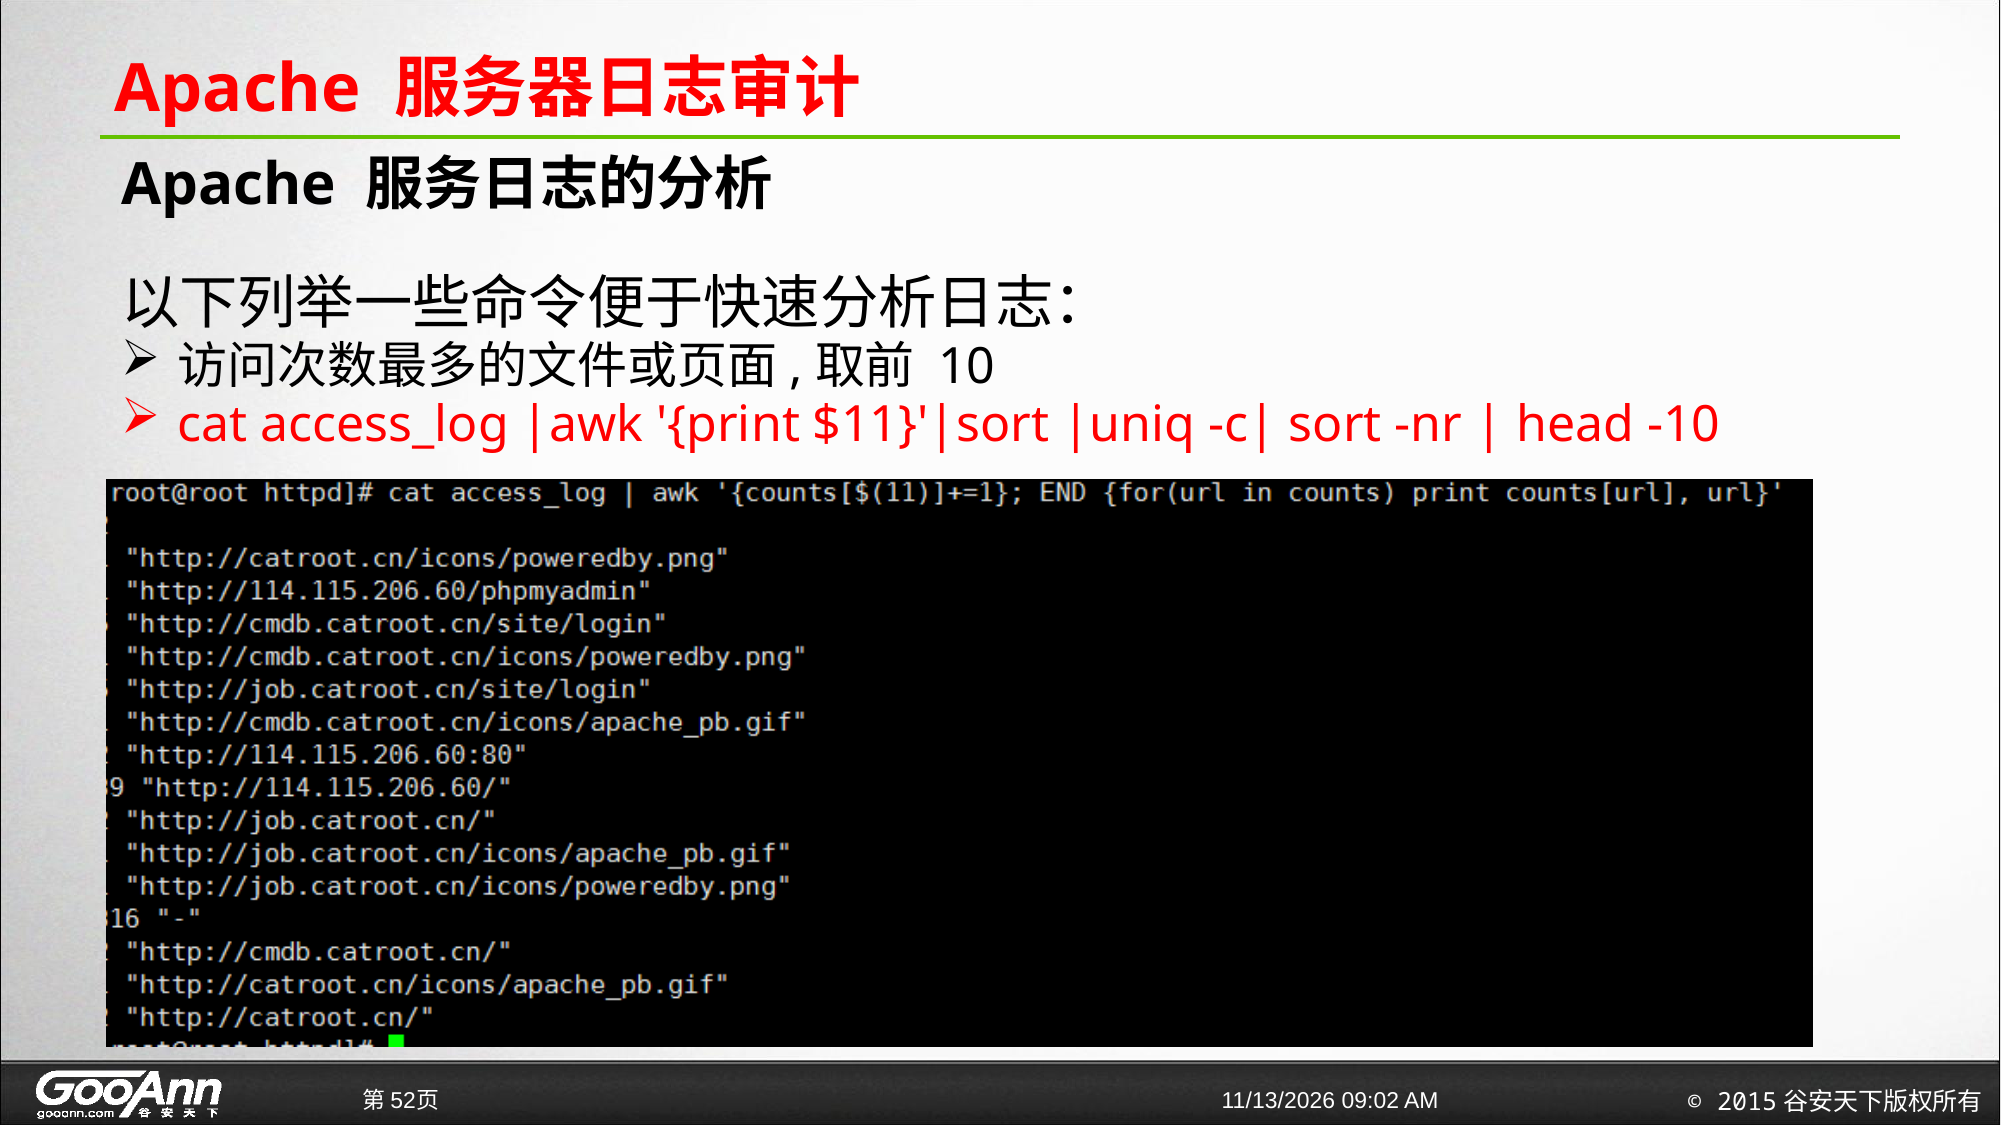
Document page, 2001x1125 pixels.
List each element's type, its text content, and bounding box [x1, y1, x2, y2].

title Apache 服务器日志审计 [99, 45, 1900, 126]
picture [0, 0, 2001, 1125]
list Apache 服务日志的分析 以下列举一些命令便于快速分析日志： 访问次数最多的文件或页面,取前 10 cat access_log |awk '{print $11}'|sort |uniq -c| sort -nr | head -10 [106, 160, 1907, 814]
